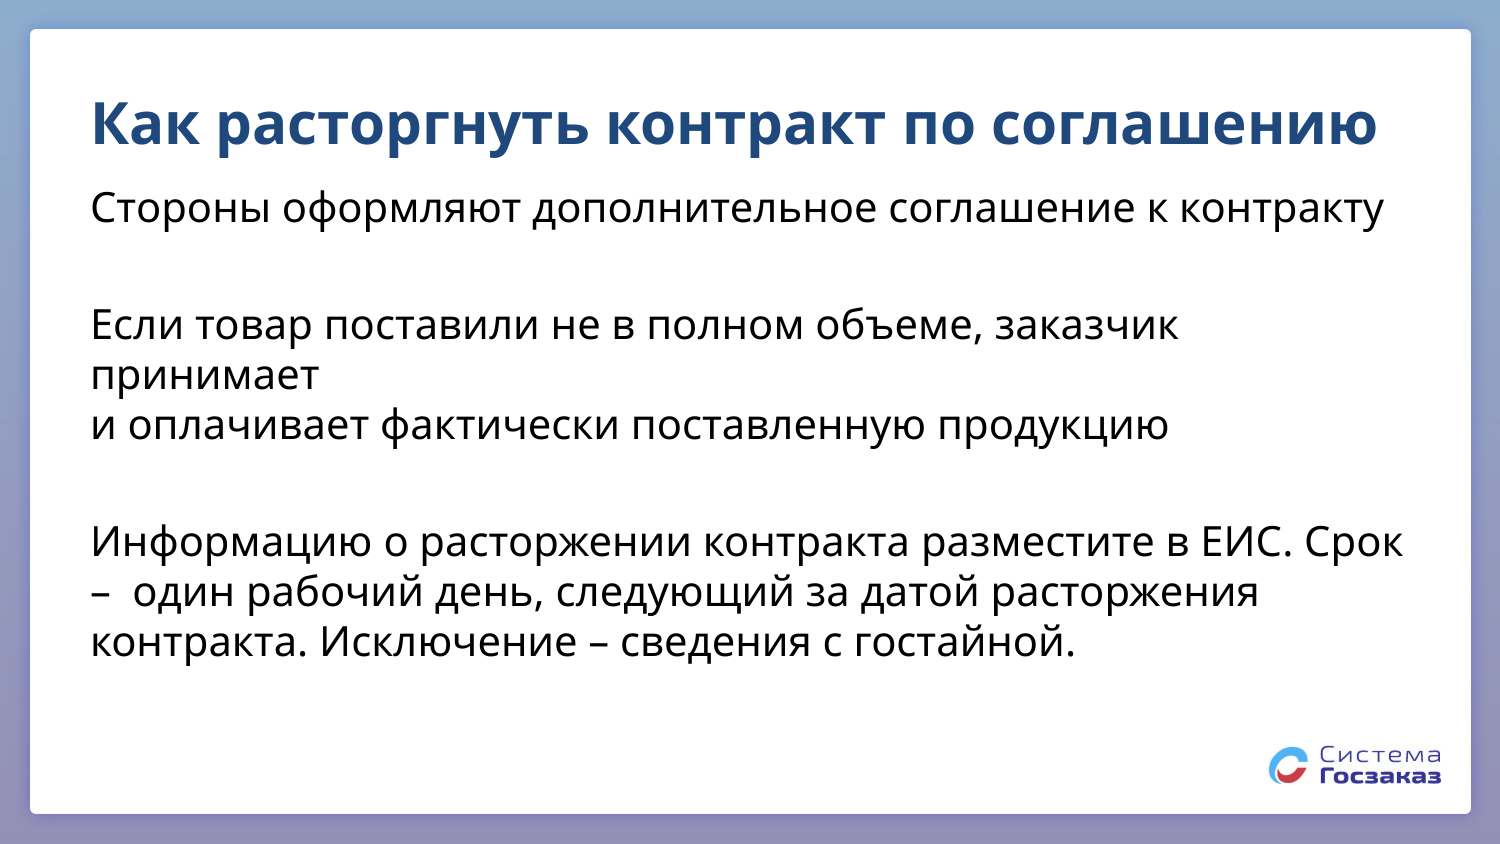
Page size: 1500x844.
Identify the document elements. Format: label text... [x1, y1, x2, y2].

list Стороны оформляют дополнительное соглашение к контракту Если товар поставили не в полном объеме, заказчик принимает и оплачивает фактически поставленную продукцию Информацию о расторжении контракта разместите в ЕИС. Срок – один рабочий день, следующий за датой расторжения контракта. Исключение – сведения с гостайной. [74, 173, 1426, 754]
title Как расторгнуть контракт по соглашению [74, 67, 1426, 173]
picture [0, 0, 1500, 844]
